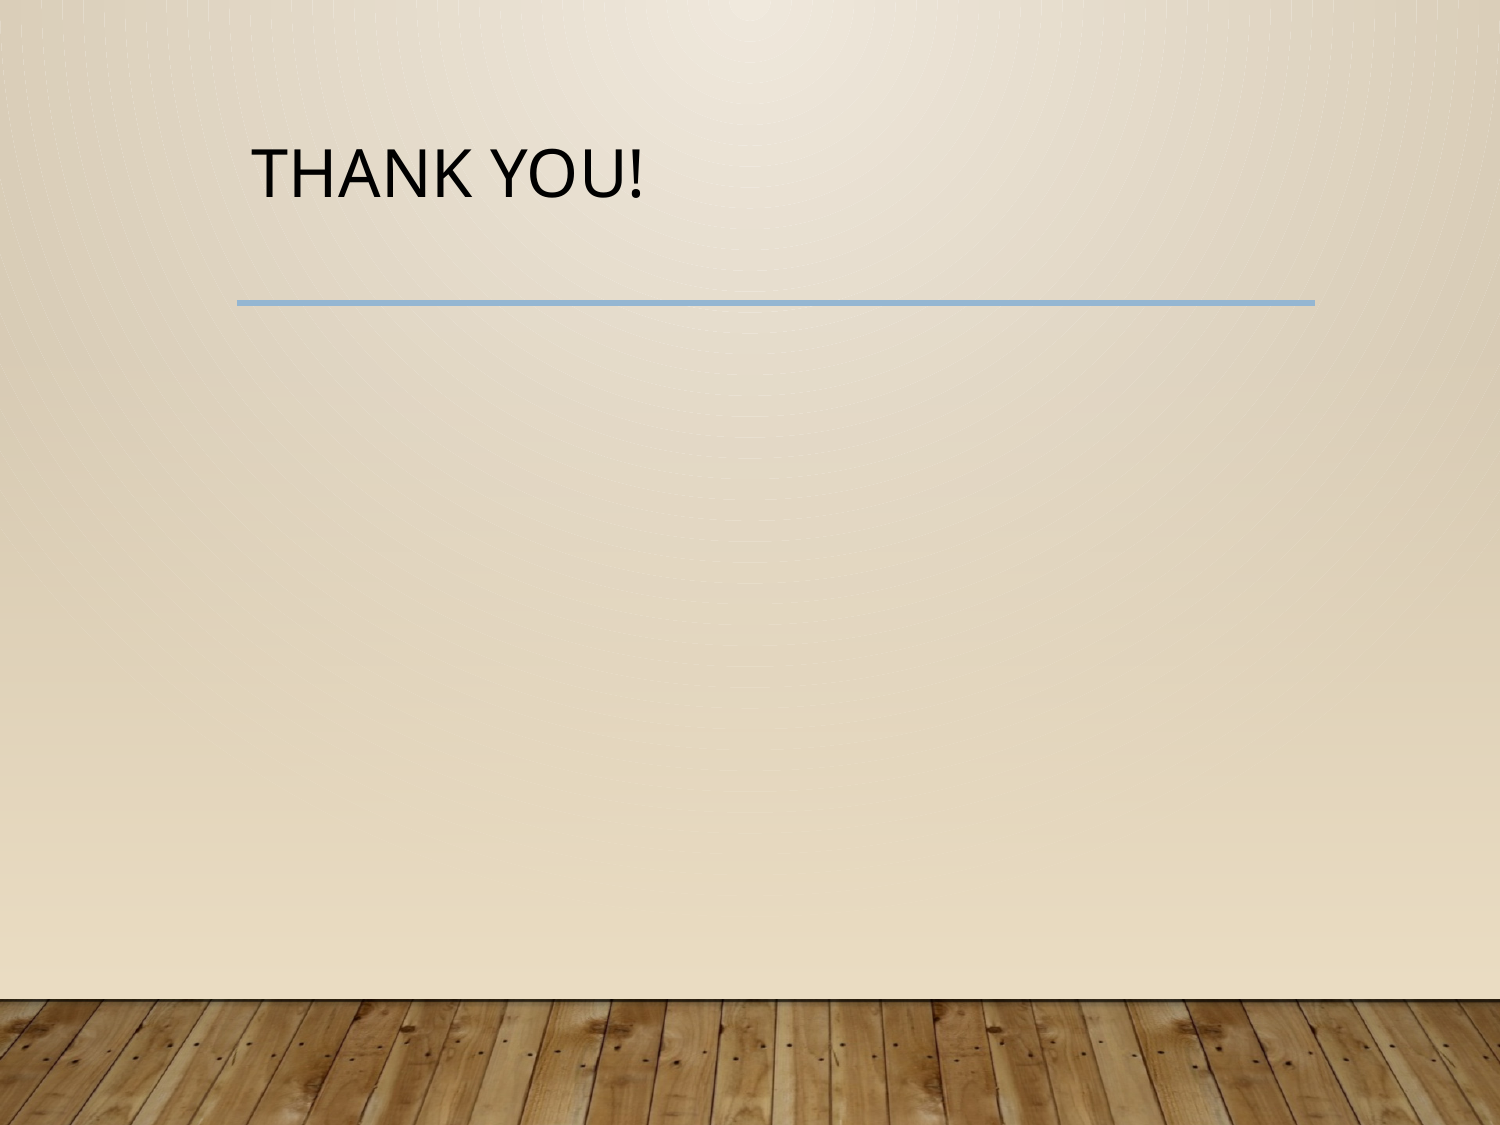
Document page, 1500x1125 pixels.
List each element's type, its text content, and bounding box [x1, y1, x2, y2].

picture [0, 999, 1500, 1125]
title Thank you! [236, 131, 1315, 305]
